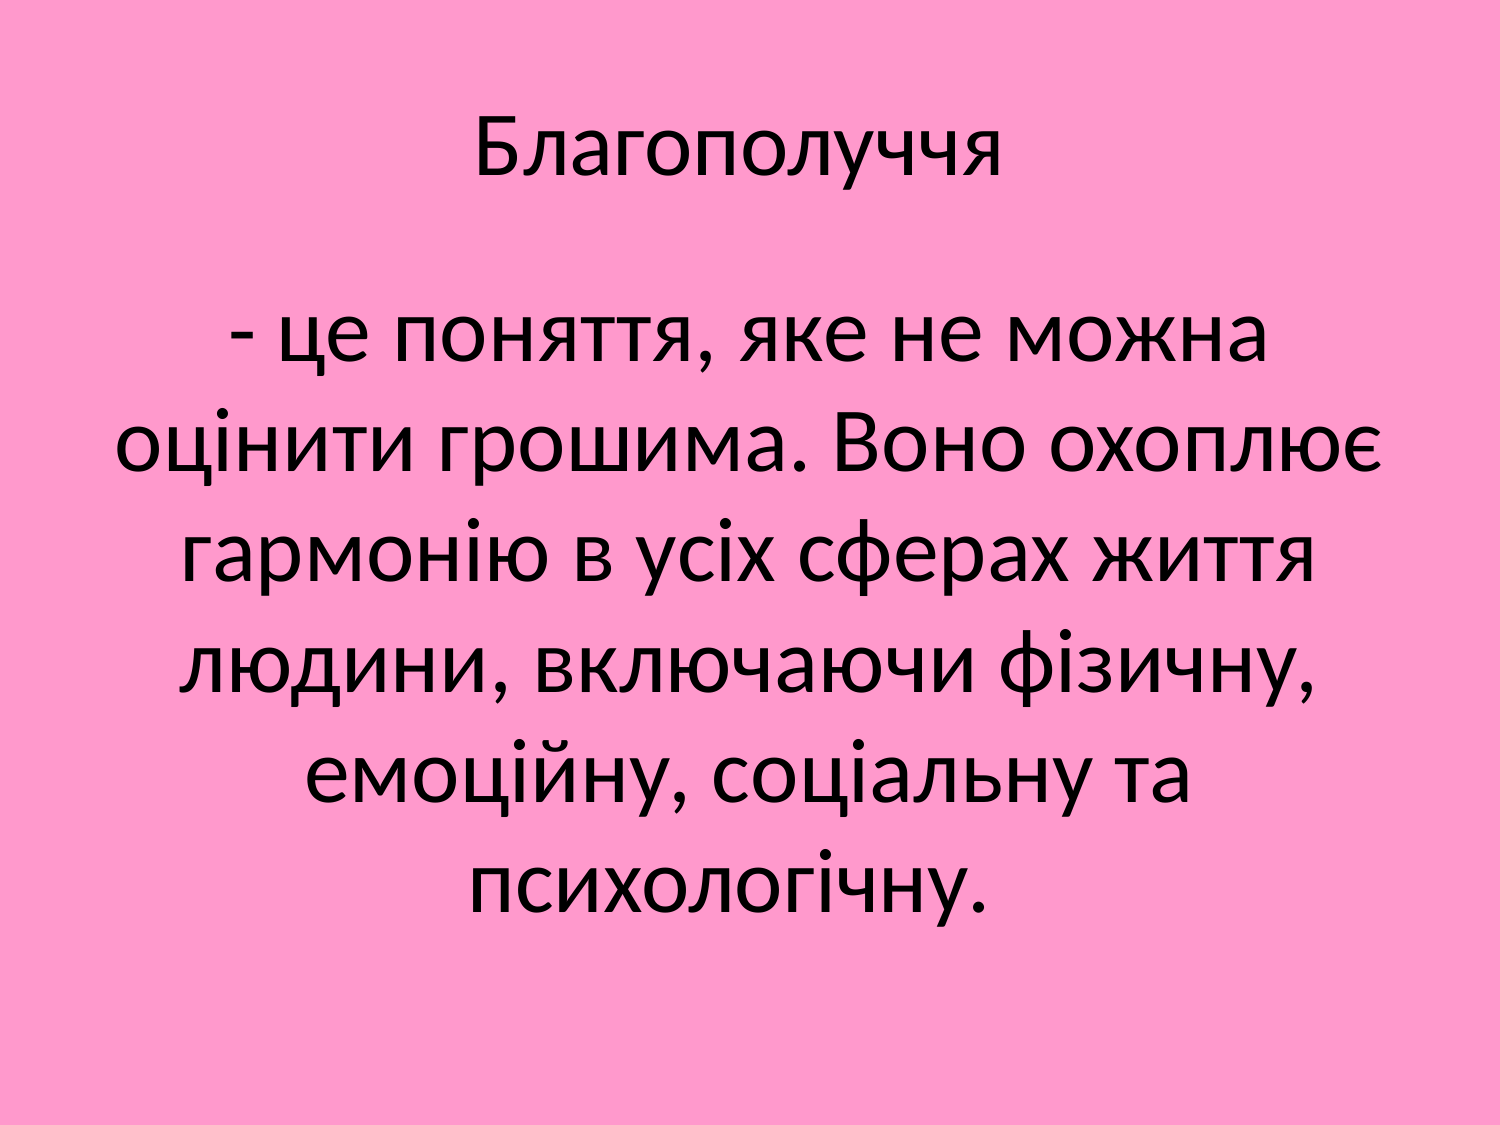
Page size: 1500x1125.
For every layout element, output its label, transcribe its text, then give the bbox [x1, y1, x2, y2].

list - це поняття, яке не можна оцінити грошима. Воно охоплює гармонію в усіх сферах життя людини, включаючи фізичну, емоційну, соціальну та психологічну. [75, 262, 1425, 1005]
title Благополуччя [75, 45, 1425, 233]
